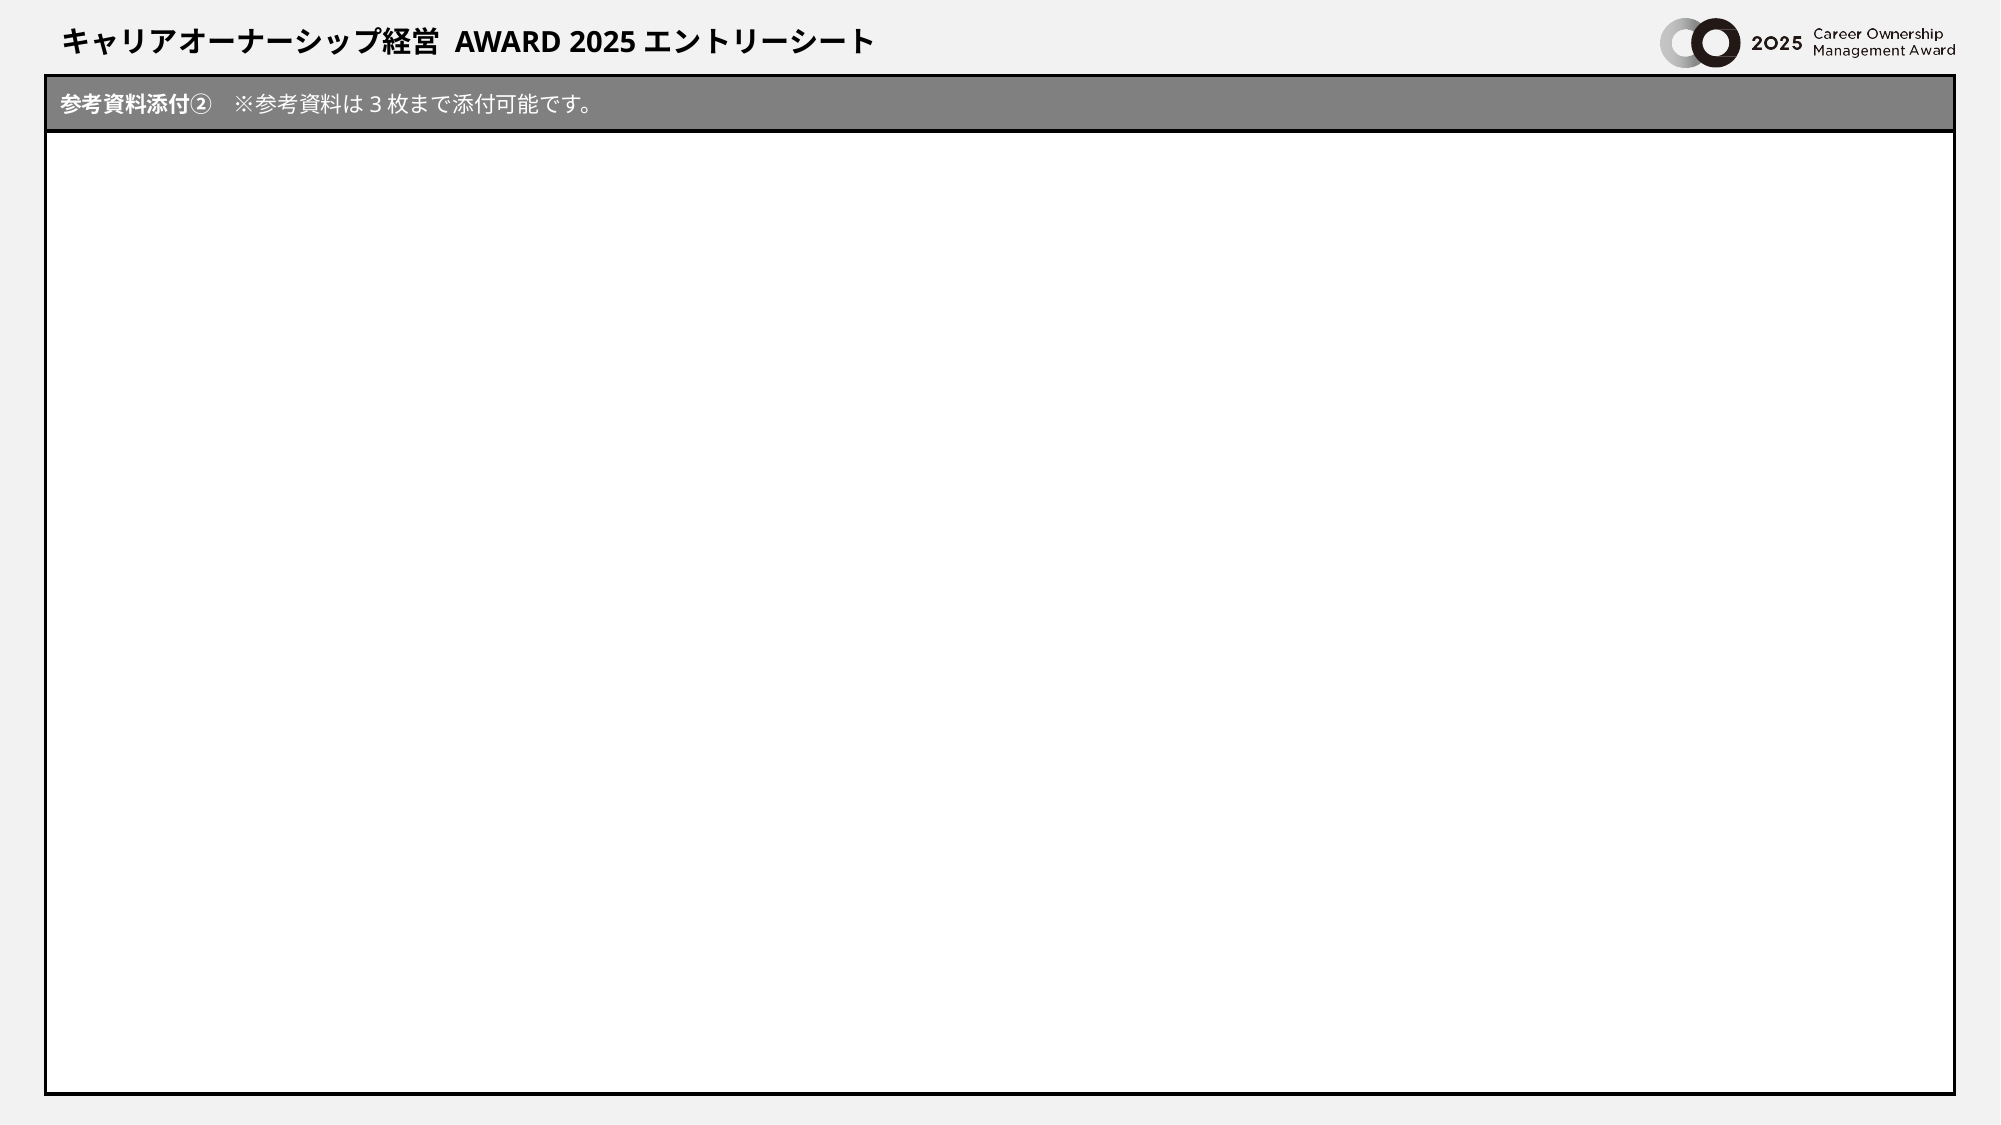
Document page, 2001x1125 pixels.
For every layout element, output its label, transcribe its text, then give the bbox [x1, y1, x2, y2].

picture [1814, 28, 1823, 39]
picture [1848, 31, 1856, 39]
picture [1814, 45, 1905, 58]
picture [1941, 44, 1955, 55]
picture [1922, 28, 1929, 39]
picture [1764, 36, 1778, 50]
picture [1780, 36, 1789, 50]
picture [1900, 31, 1908, 39]
picture [1867, 28, 1878, 39]
picture [1824, 31, 1831, 39]
picture [1792, 36, 1802, 50]
picture [1752, 36, 1762, 50]
picture [1909, 31, 1921, 39]
picture [1660, 18, 1701, 68]
picture [1935, 31, 1943, 41]
text_box キャリアオーナーシップ経営 AWARD 2025エントリーシート [46, 15, 892, 66]
picture [1909, 45, 1940, 55]
picture [1839, 31, 1847, 39]
picture [1879, 31, 1899, 39]
